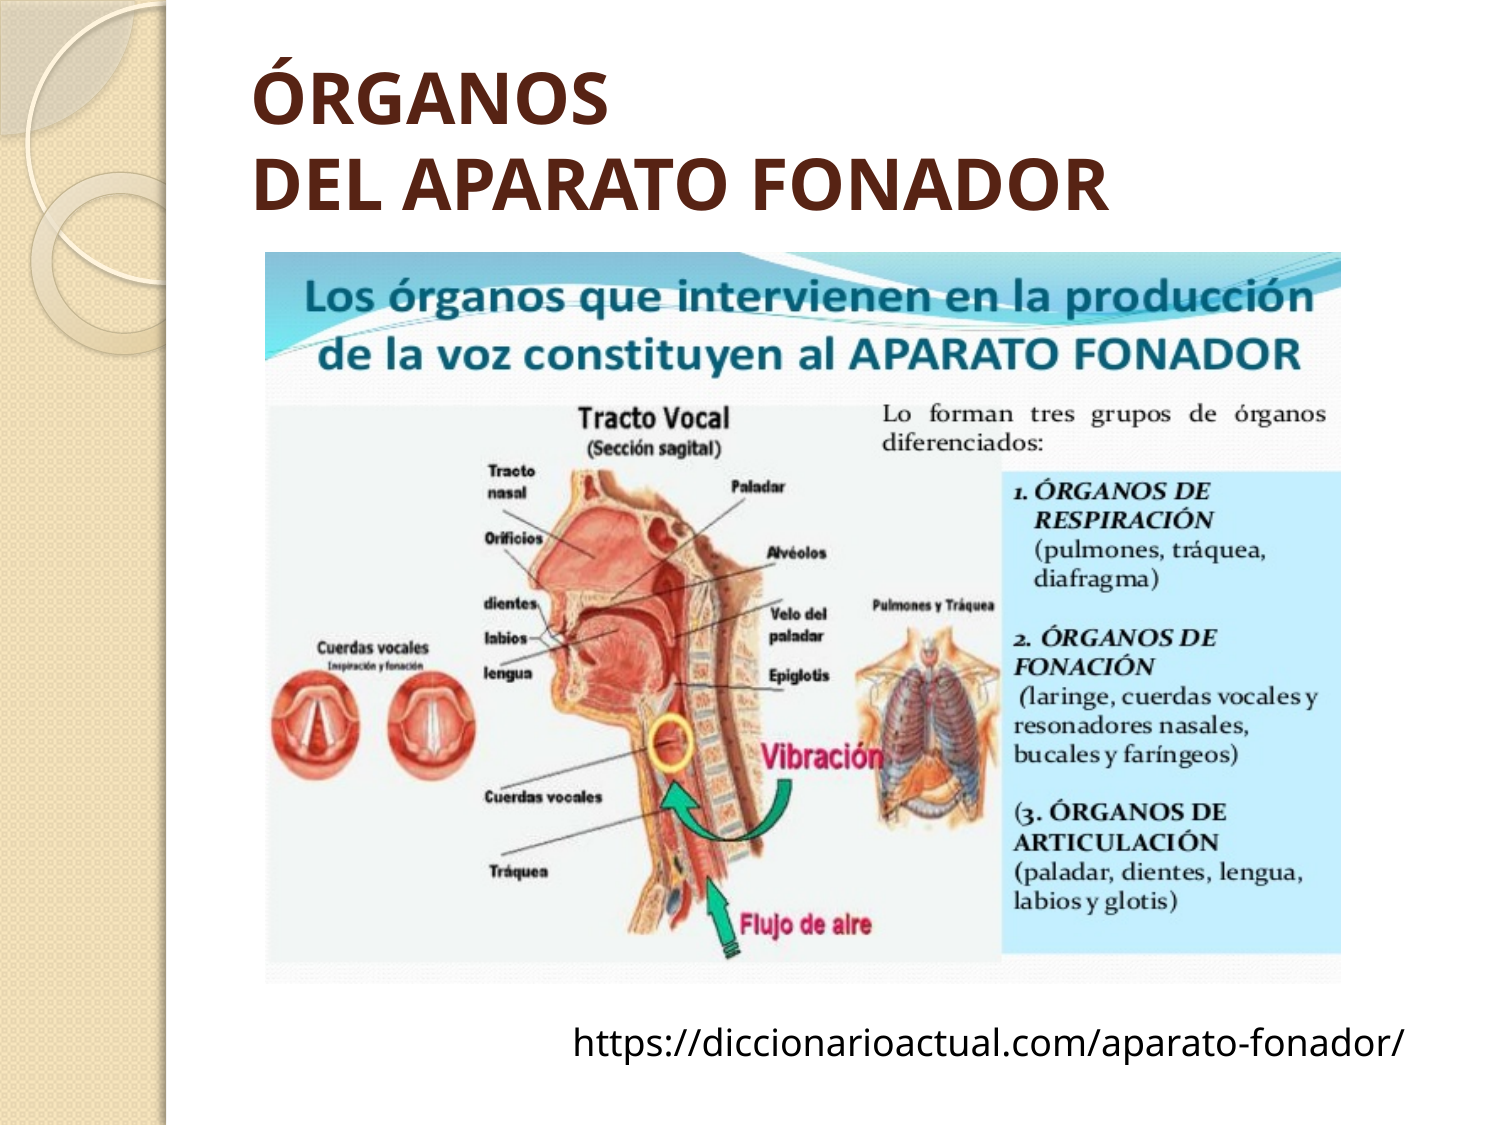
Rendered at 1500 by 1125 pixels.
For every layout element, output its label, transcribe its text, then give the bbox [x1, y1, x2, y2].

title ÓRGANOS DEL APARATO FONADOR [235, 45, 1466, 233]
picture [265, 252, 1341, 984]
text_box https://diccionarioactual.com/aparato-fonador/ [557, 1011, 1421, 1072]
